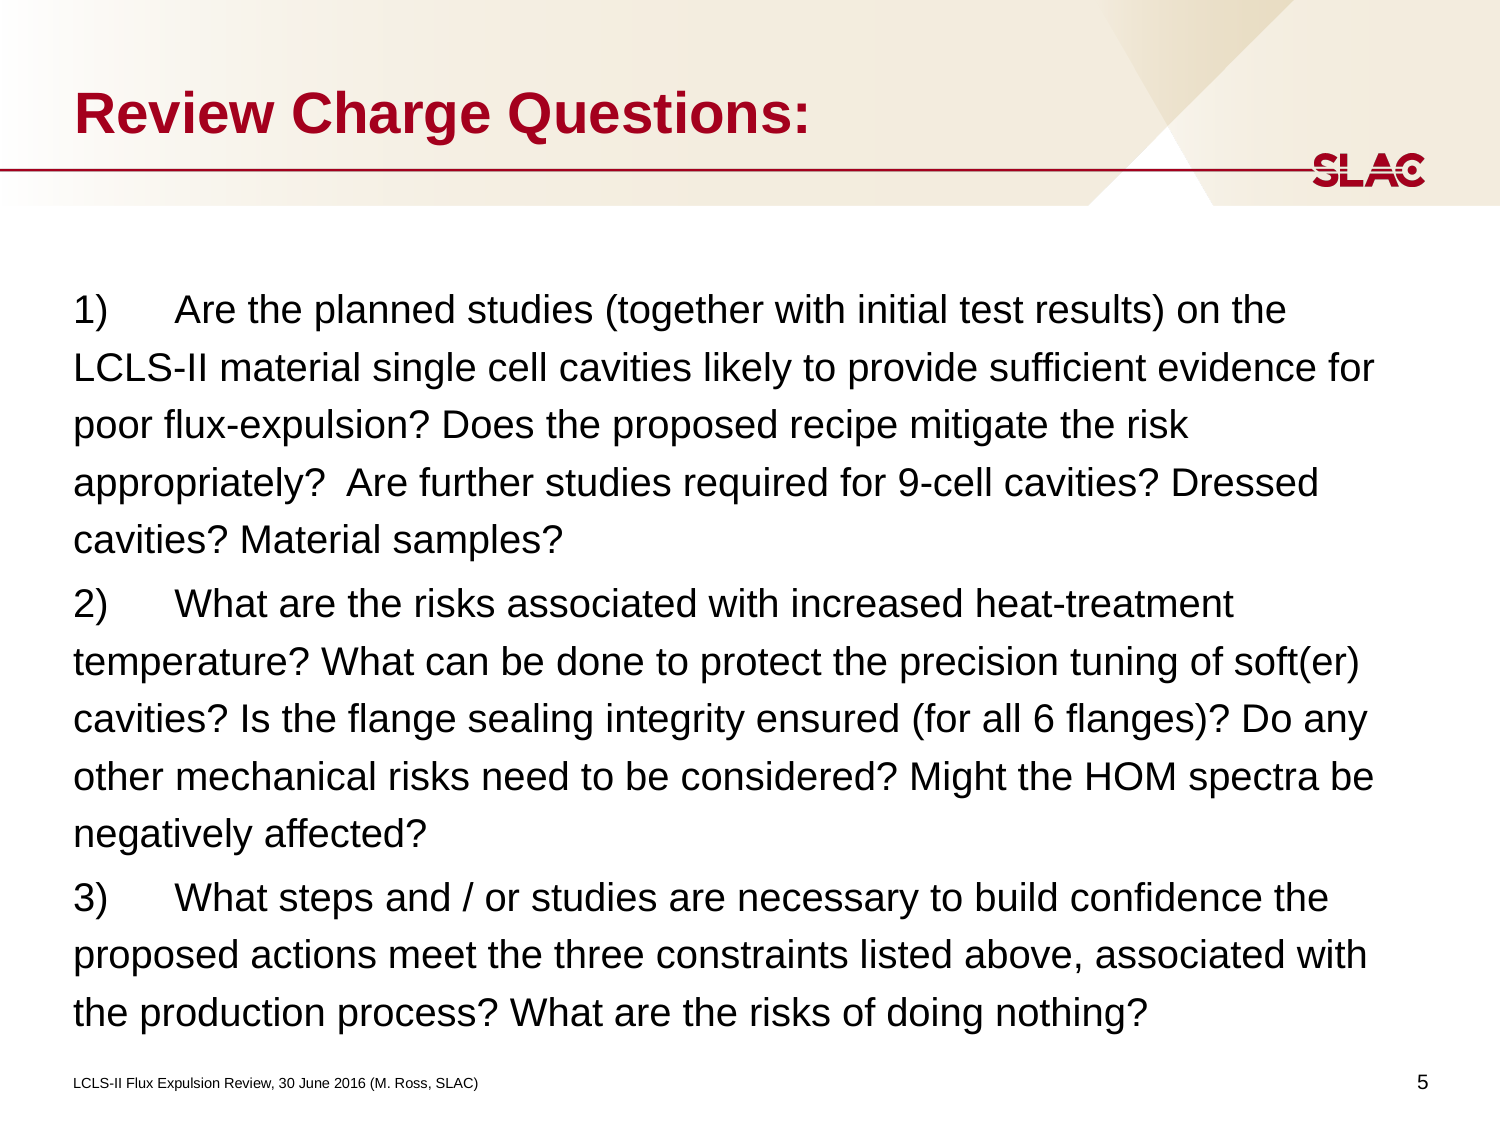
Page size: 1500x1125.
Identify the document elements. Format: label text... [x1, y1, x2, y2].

title Review Charge Questions: [74, 21, 1404, 145]
list 1) Are the planned studies (together with initial test results) on the LCLS-II material single cell cavities likely to provide sufficient evidence for poor flux-expulsion? Does the proposed recipe mitigate the risk appropriately? Are further studies required for 9-cell cavities? Dressed cavities? Material samples? 2) What are the risks associated with increased heat-treatment temperature? What can be done to protect the precision tuning of soft(er) cavities? Is the flange sealing integrity ensured (for all 6 flanges)? Do any other mechanical risks need to be considered? Might the HOM spectra be negatively affected? 3) What steps and / or studies are necessary to build confidence the proposed actions meet the three constraints listed above, associated with the production process? What are the risks of doing nothing? [73, 273, 1404, 1037]
footer LCLS-II Flux Expulsion Review, 30 June 2016 (M. Ross, SLAC) [73, 1073, 750, 1125]
slide_number 5 [1405, 1036, 1458, 1125]
picture [0, 0, 1500, 206]
